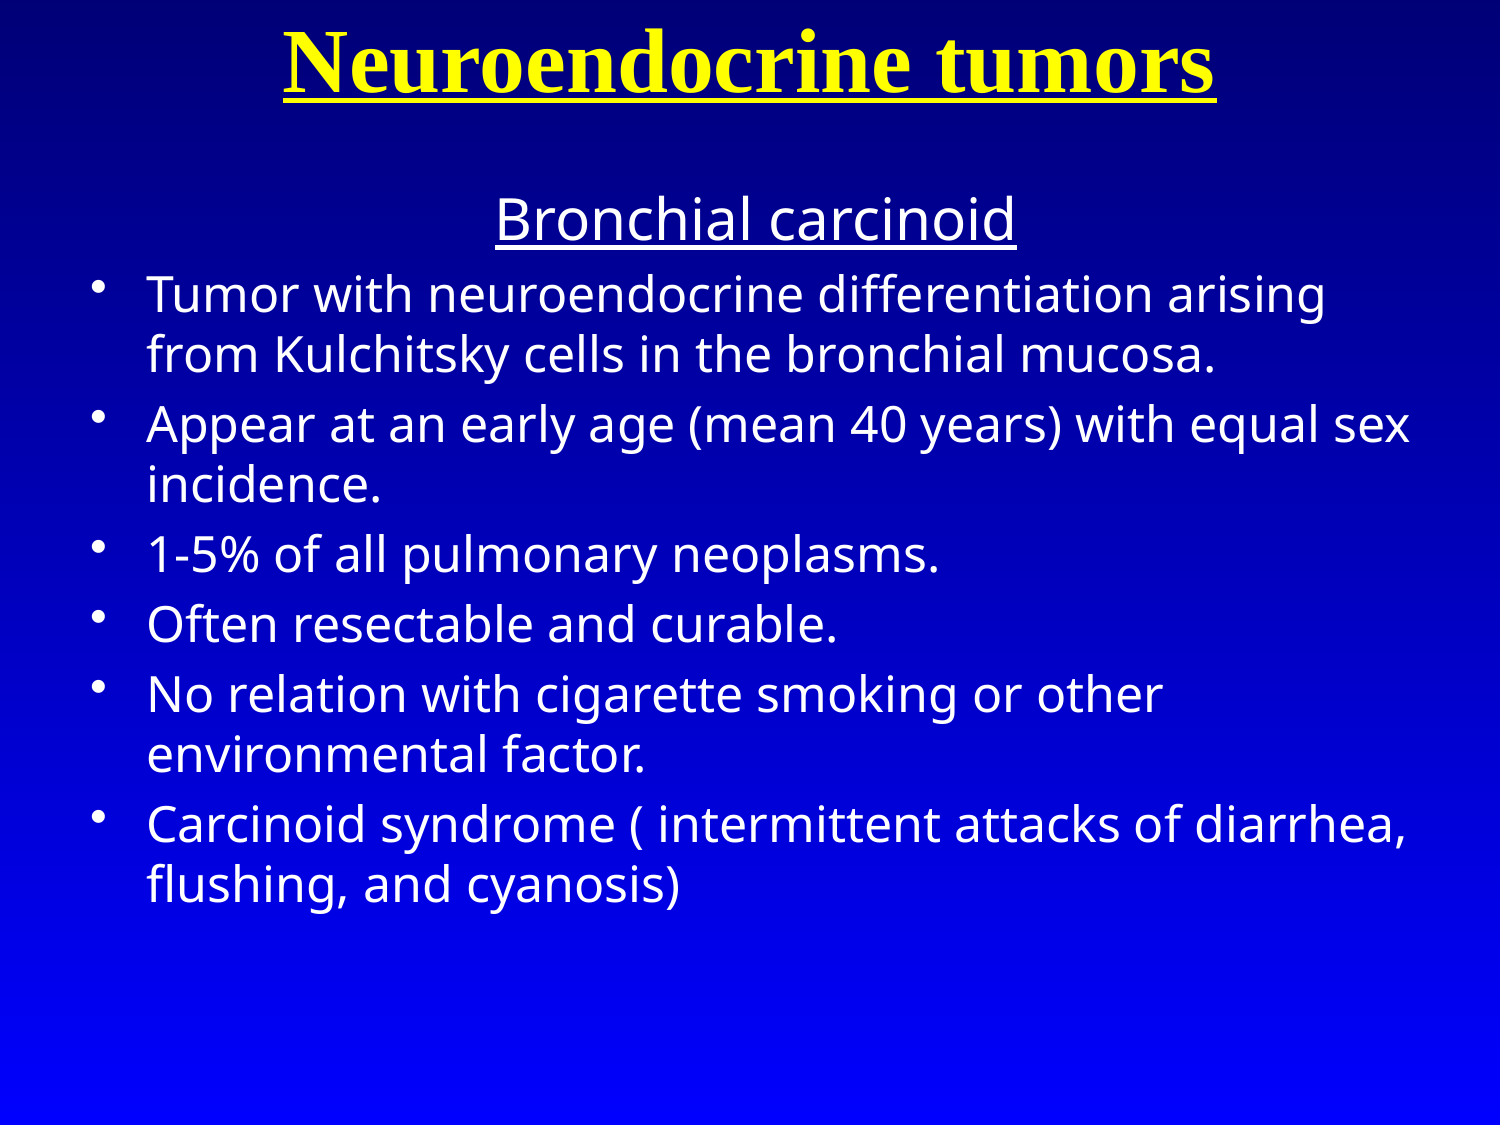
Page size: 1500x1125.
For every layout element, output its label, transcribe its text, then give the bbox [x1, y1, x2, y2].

title Neuroendocrine tumors [112, 0, 1388, 113]
list Bronchial carcinoid Tumor with neuroendocrine differentiation arising from Kulchitsky cells in the bronchial mucosa. Appear at an early age (mean 40 years) with equal sex incidence. 1-5% of all pulmonary neoplasms. Often resectable and curable. No relation with cigarette smoking or other environmental factor. Carcinoid syndrome ( intermittent attacks of diarrhea, flushing, and cyanosis) [74, 174, 1438, 1038]
